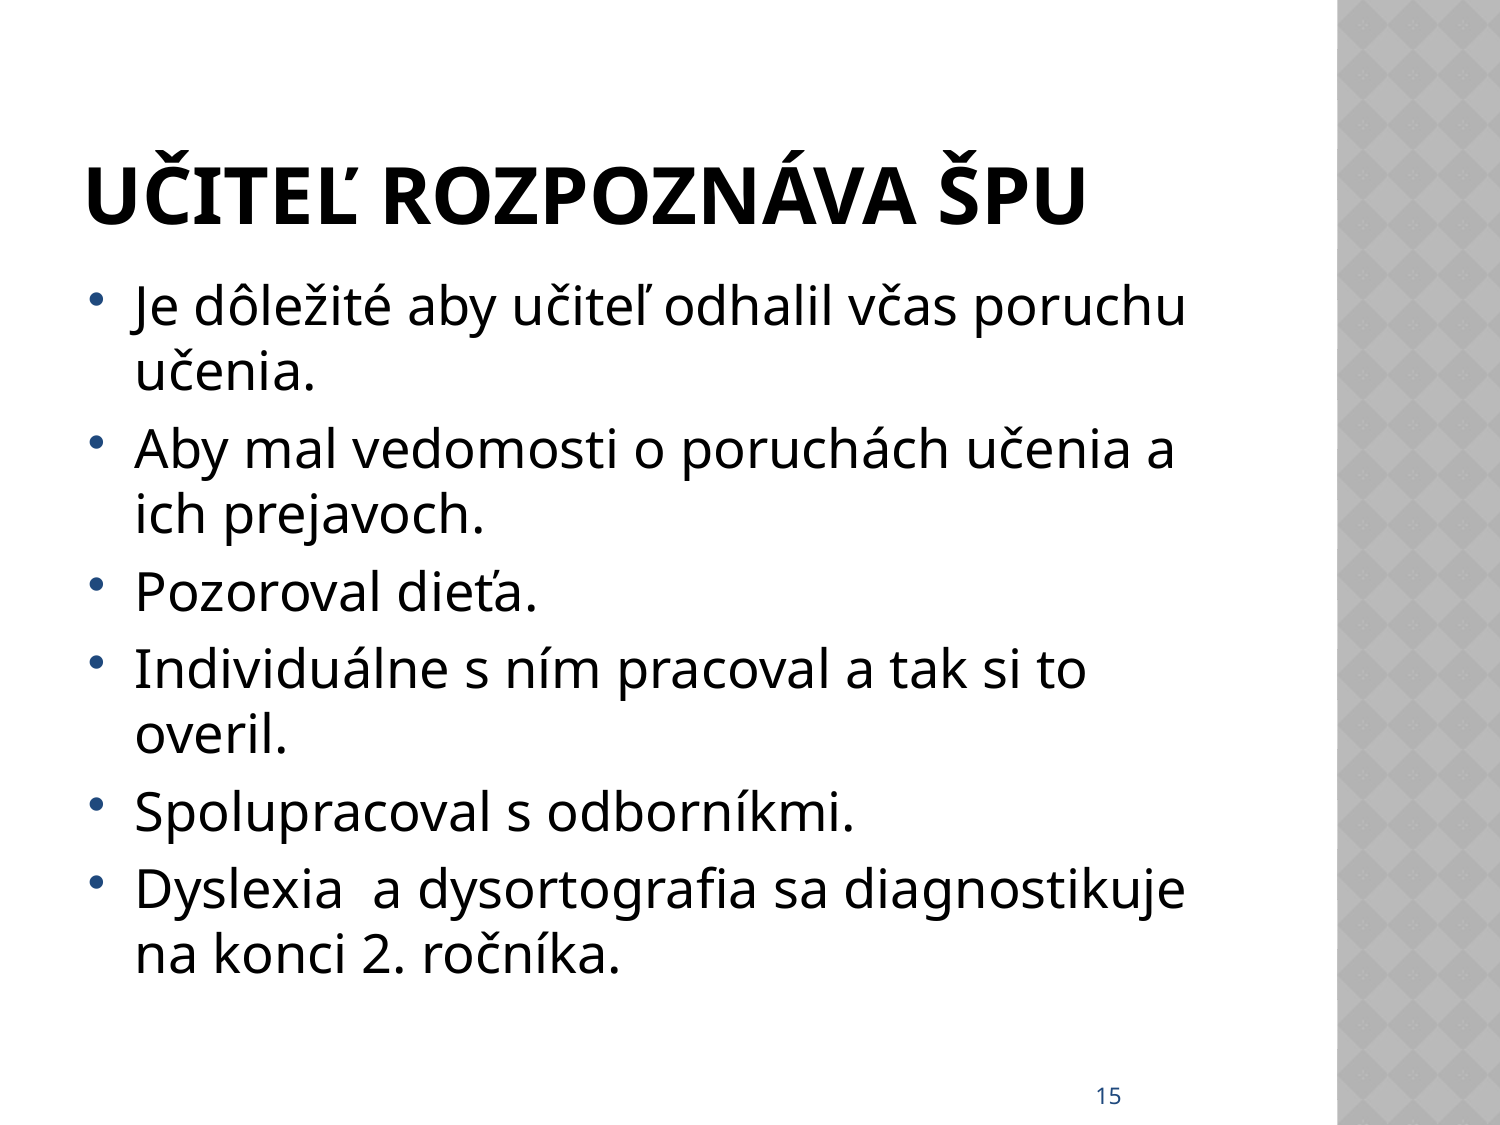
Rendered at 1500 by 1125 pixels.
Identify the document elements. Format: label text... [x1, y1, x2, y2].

list Je dôležité aby učiteľ odhalil včas poruchu učenia. Aby mal vedomosti o poruchách učenia a ich prejavoch. Pozoroval dieťa. Individuálne s ním pracoval a tak si to overil. Spolupracoval s odborníkmi. Dyslexia a dysortografia sa diagnostikuje na konci 2. ročníka. [75, 264, 1263, 1059]
title Učiteľ rozpoznáva ŠPU [75, 52, 1263, 240]
slide_number 15 [1025, 1075, 1122, 1113]
